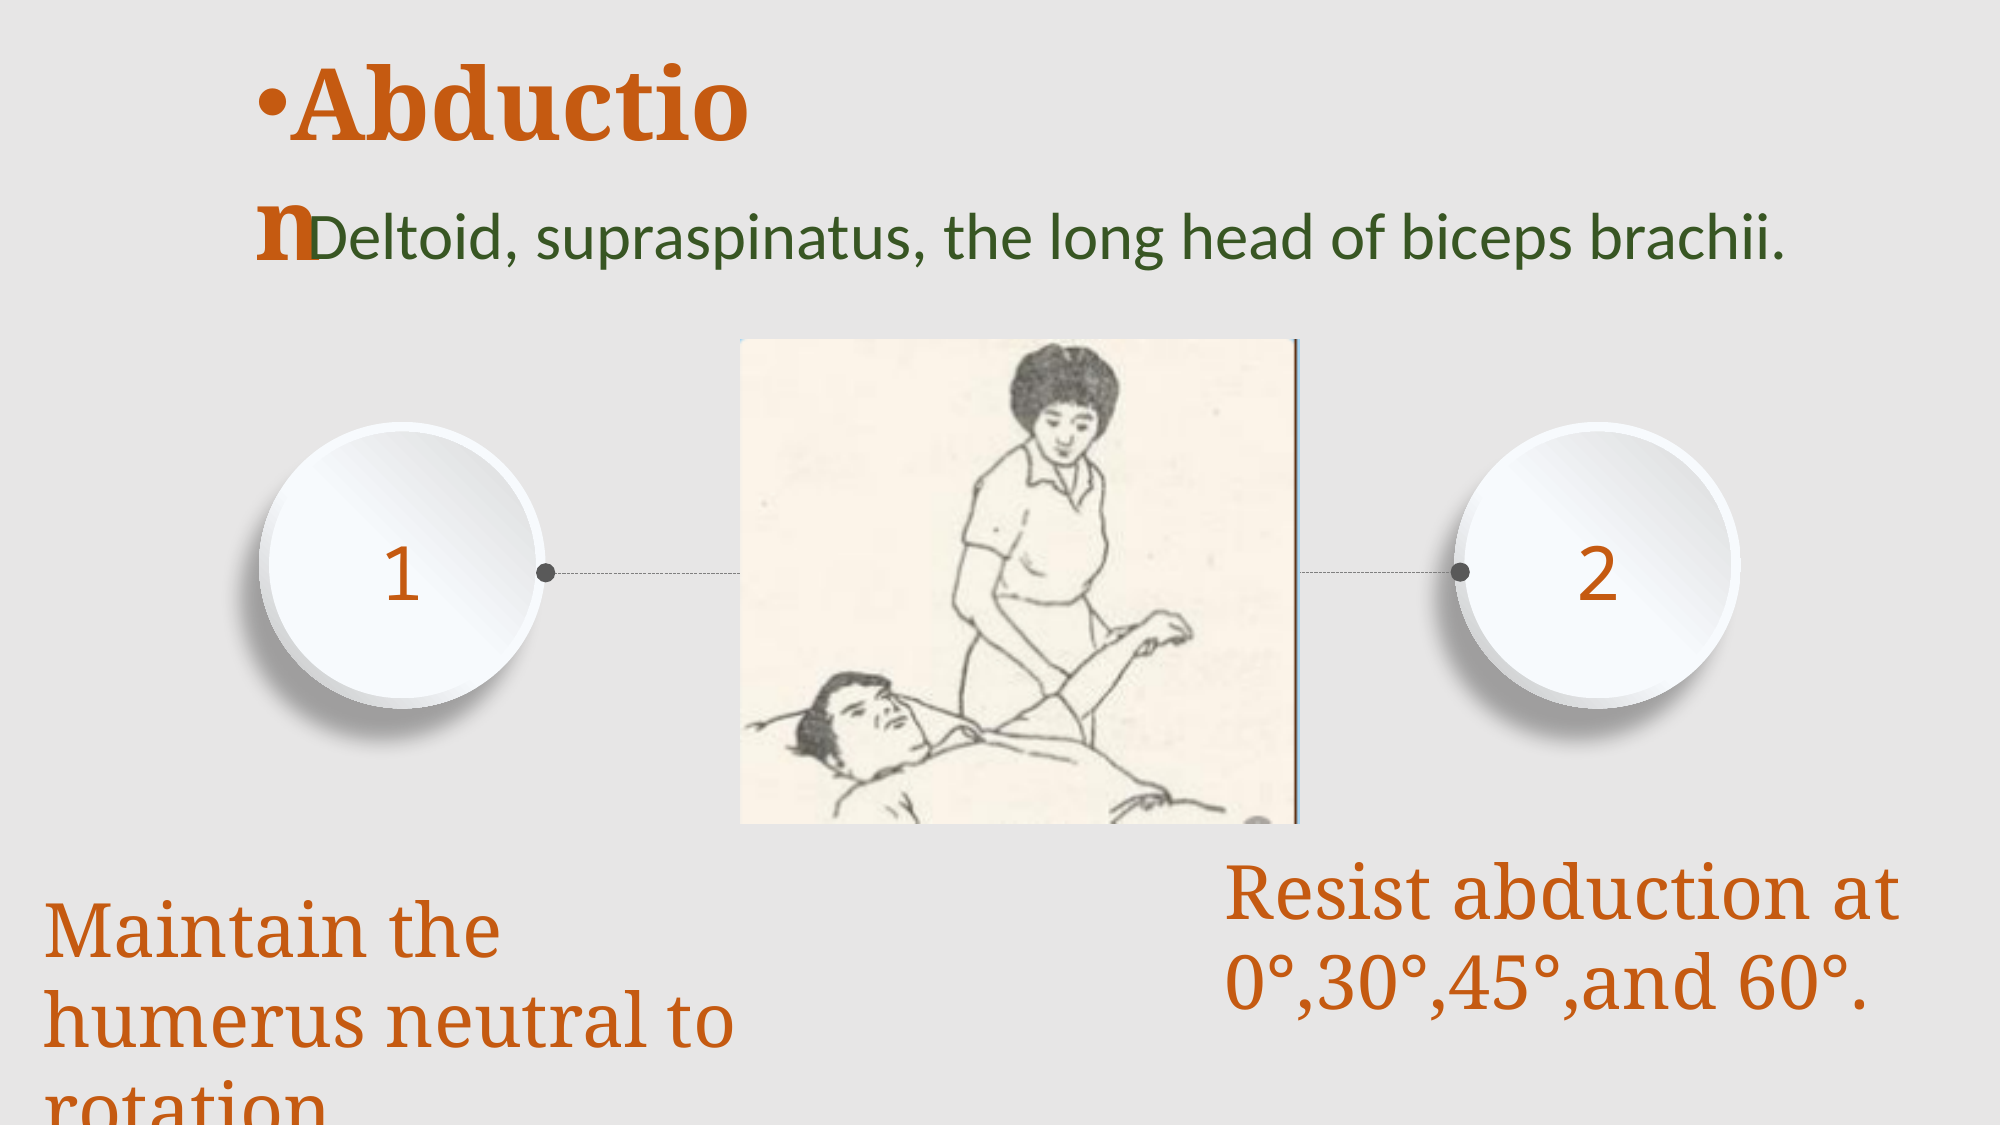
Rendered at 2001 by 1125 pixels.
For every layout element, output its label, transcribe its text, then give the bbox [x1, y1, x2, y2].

picture [740, 339, 1301, 824]
text_box Maintain the humerus neutral to rotation. [28, 875, 846, 1125]
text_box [1301, 421, 1741, 709]
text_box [259, 421, 740, 709]
text_box Deltoid, supraspinatus, the long head of biceps brachii. [292, 185, 1804, 281]
text_box Resist abduction at 0°,30°,45°,and 60°. [1210, 837, 2000, 1032]
text_box Abduction [240, 33, 801, 289]
